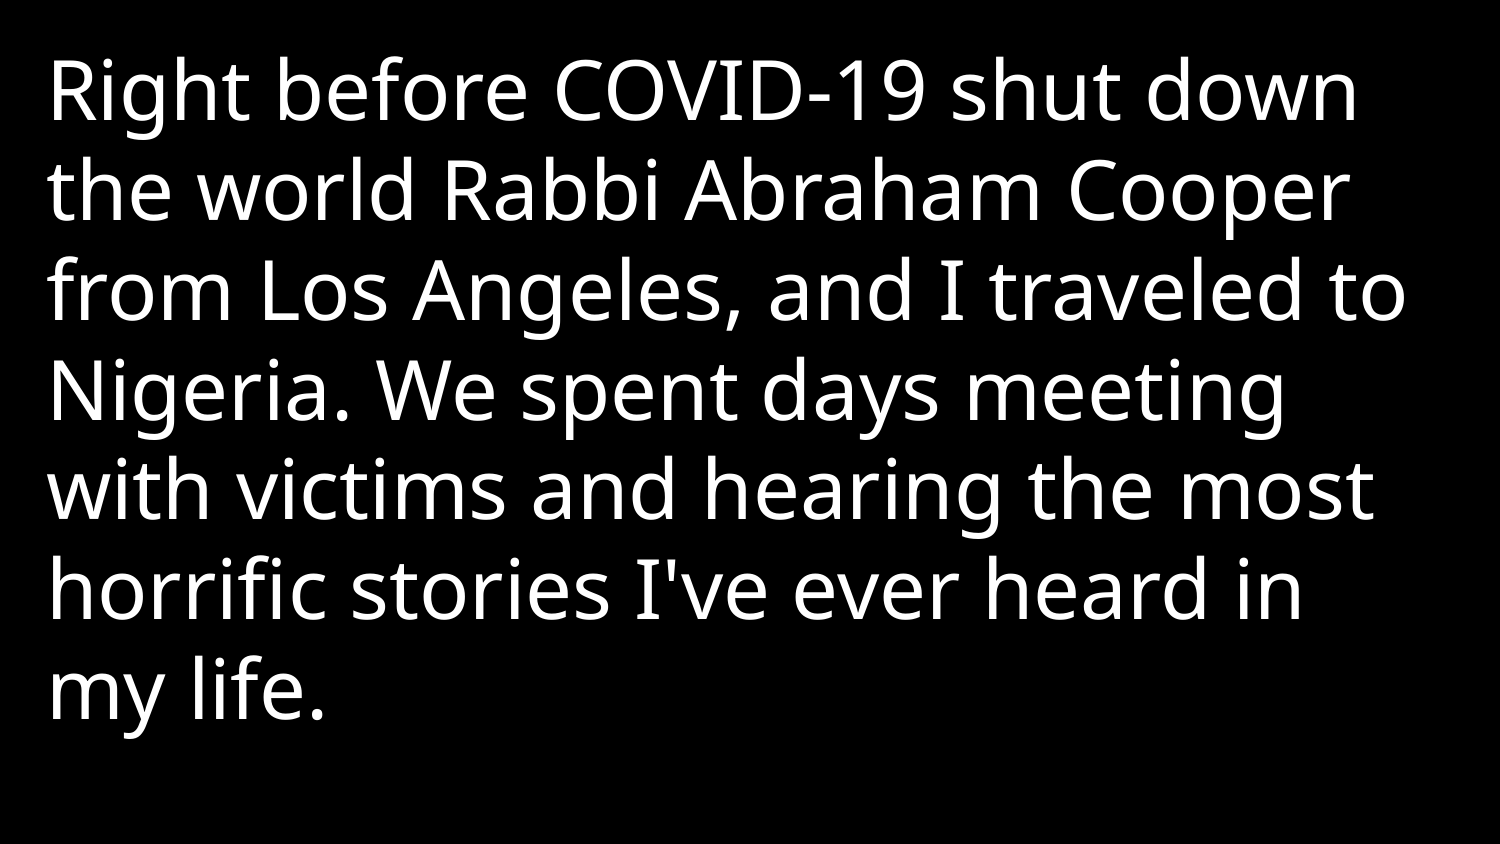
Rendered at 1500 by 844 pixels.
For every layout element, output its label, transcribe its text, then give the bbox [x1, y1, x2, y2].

list Right before COVID-19 shut down the world Rabbi Abraham Cooper from Los Angeles, and I traveled to Nigeria. We spent days meeting with victims and hearing the most horrific stories I've ever heard in my life. [37, 32, 1438, 810]
